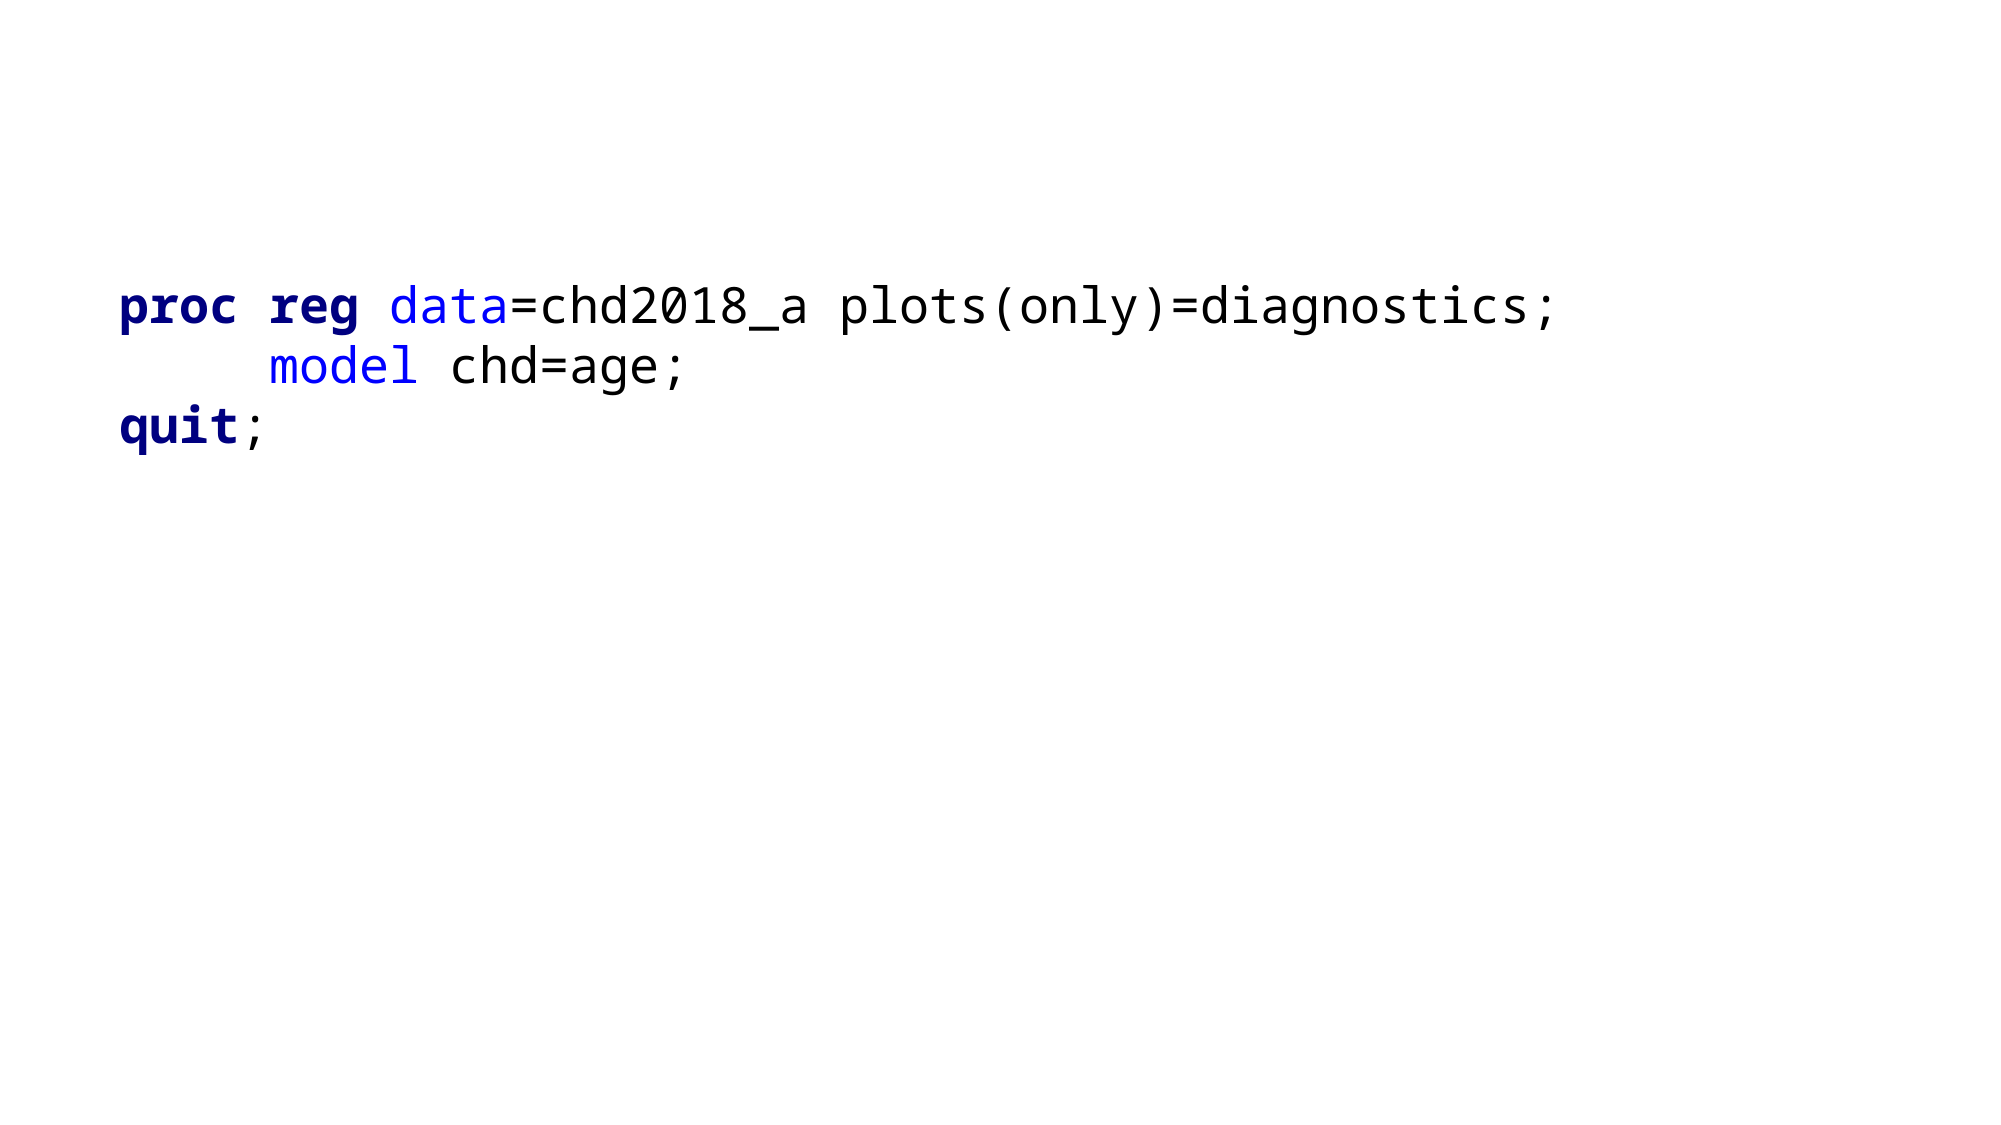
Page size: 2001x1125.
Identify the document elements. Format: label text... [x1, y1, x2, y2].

text_box proc reg data=chd2018_a plots(only)=diagnostics; model chd=age; quit; [104, 265, 1802, 461]
